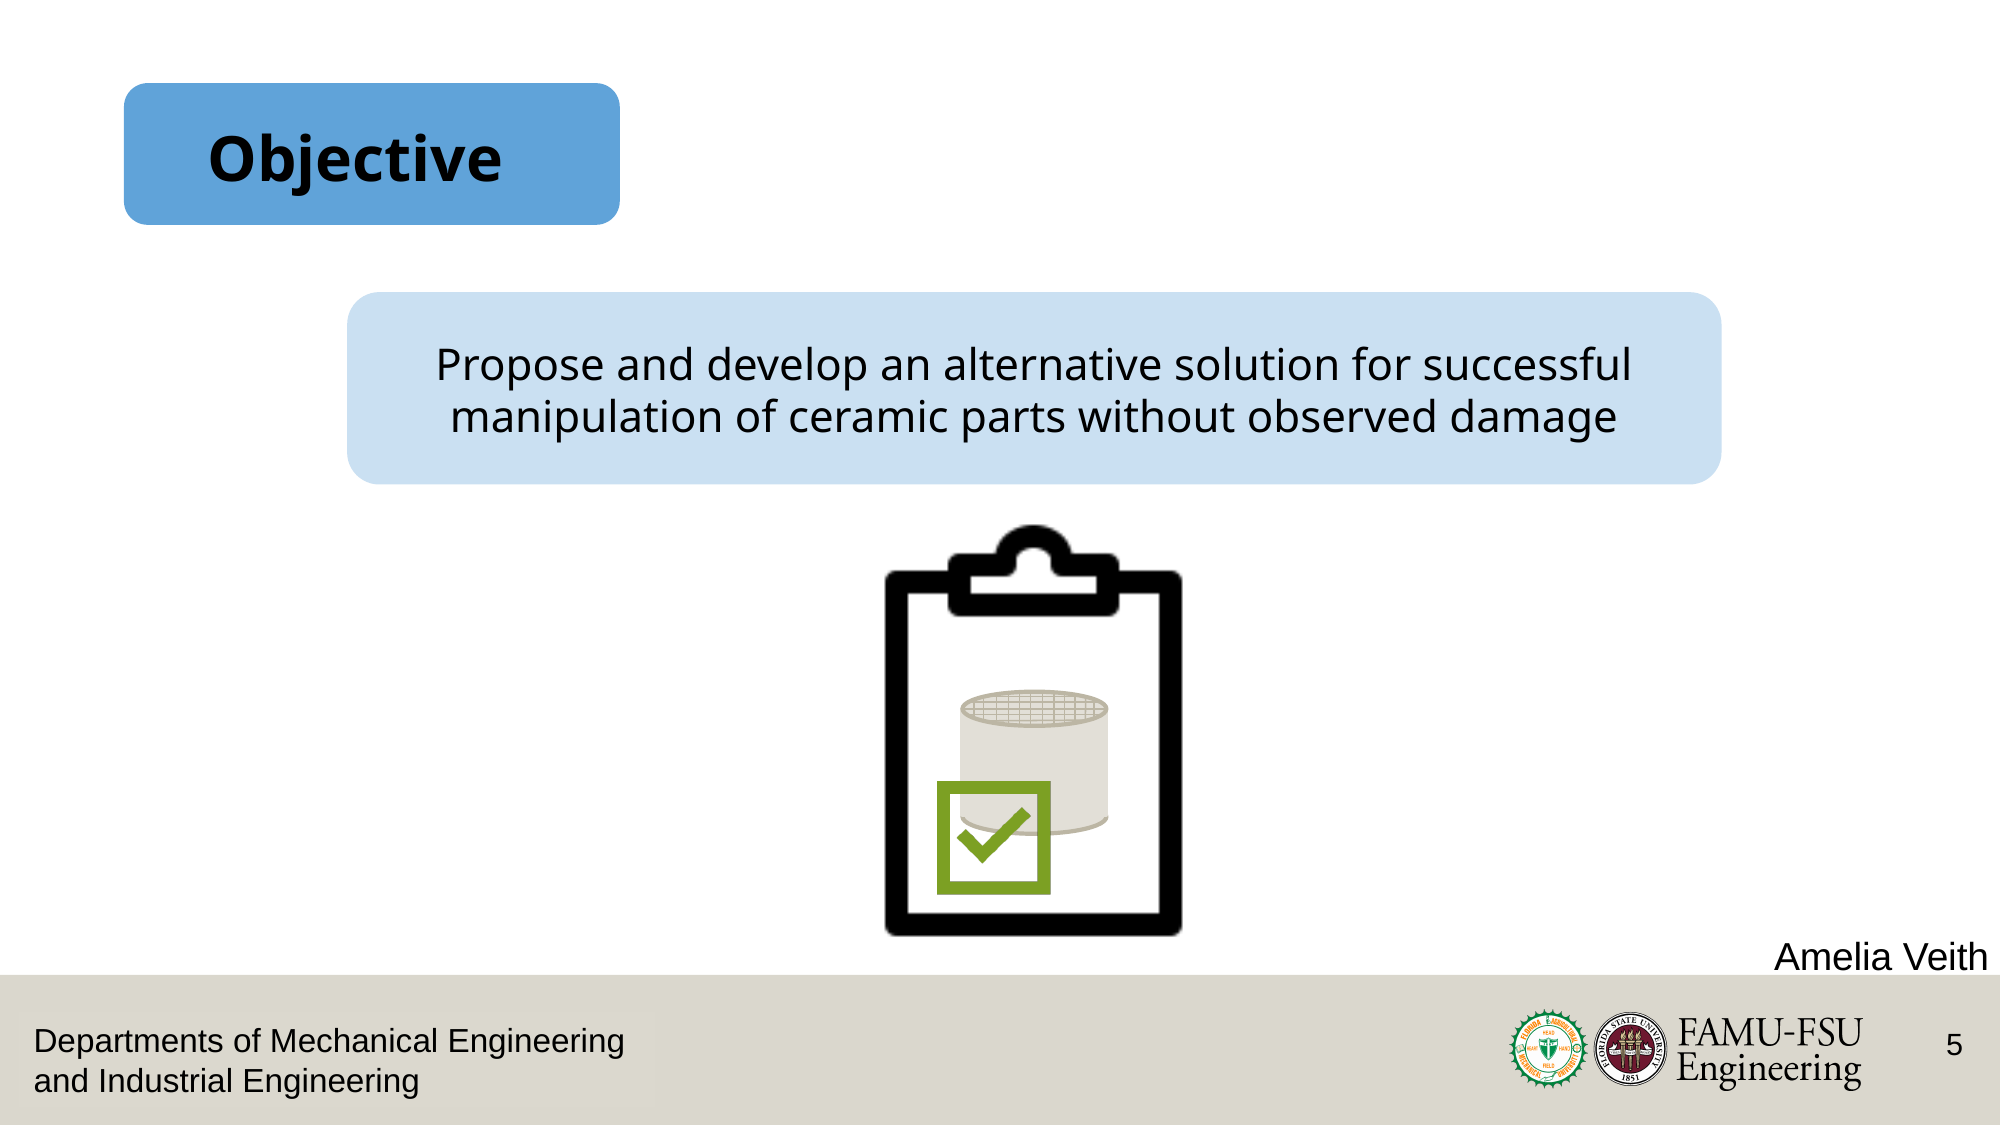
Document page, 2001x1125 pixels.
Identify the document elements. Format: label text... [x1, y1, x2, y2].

text_box Departments of Mechanical Engineering and Industrial Engineering [18, 1012, 656, 1107]
text_box [123, 83, 620, 225]
title Objective [192, 38, 1918, 203]
list Propose and develop an alternative solution for successful manipulation of ceramic parts without observed damage [371, 328, 1697, 454]
picture [1509, 1009, 1863, 1091]
text_box [347, 292, 1722, 485]
picture [749, 446, 1320, 1017]
slide_number 5 [1862, 1017, 1978, 1078]
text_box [962, 691, 1107, 834]
text_box Amelia Veith [1754, 911, 2000, 999]
